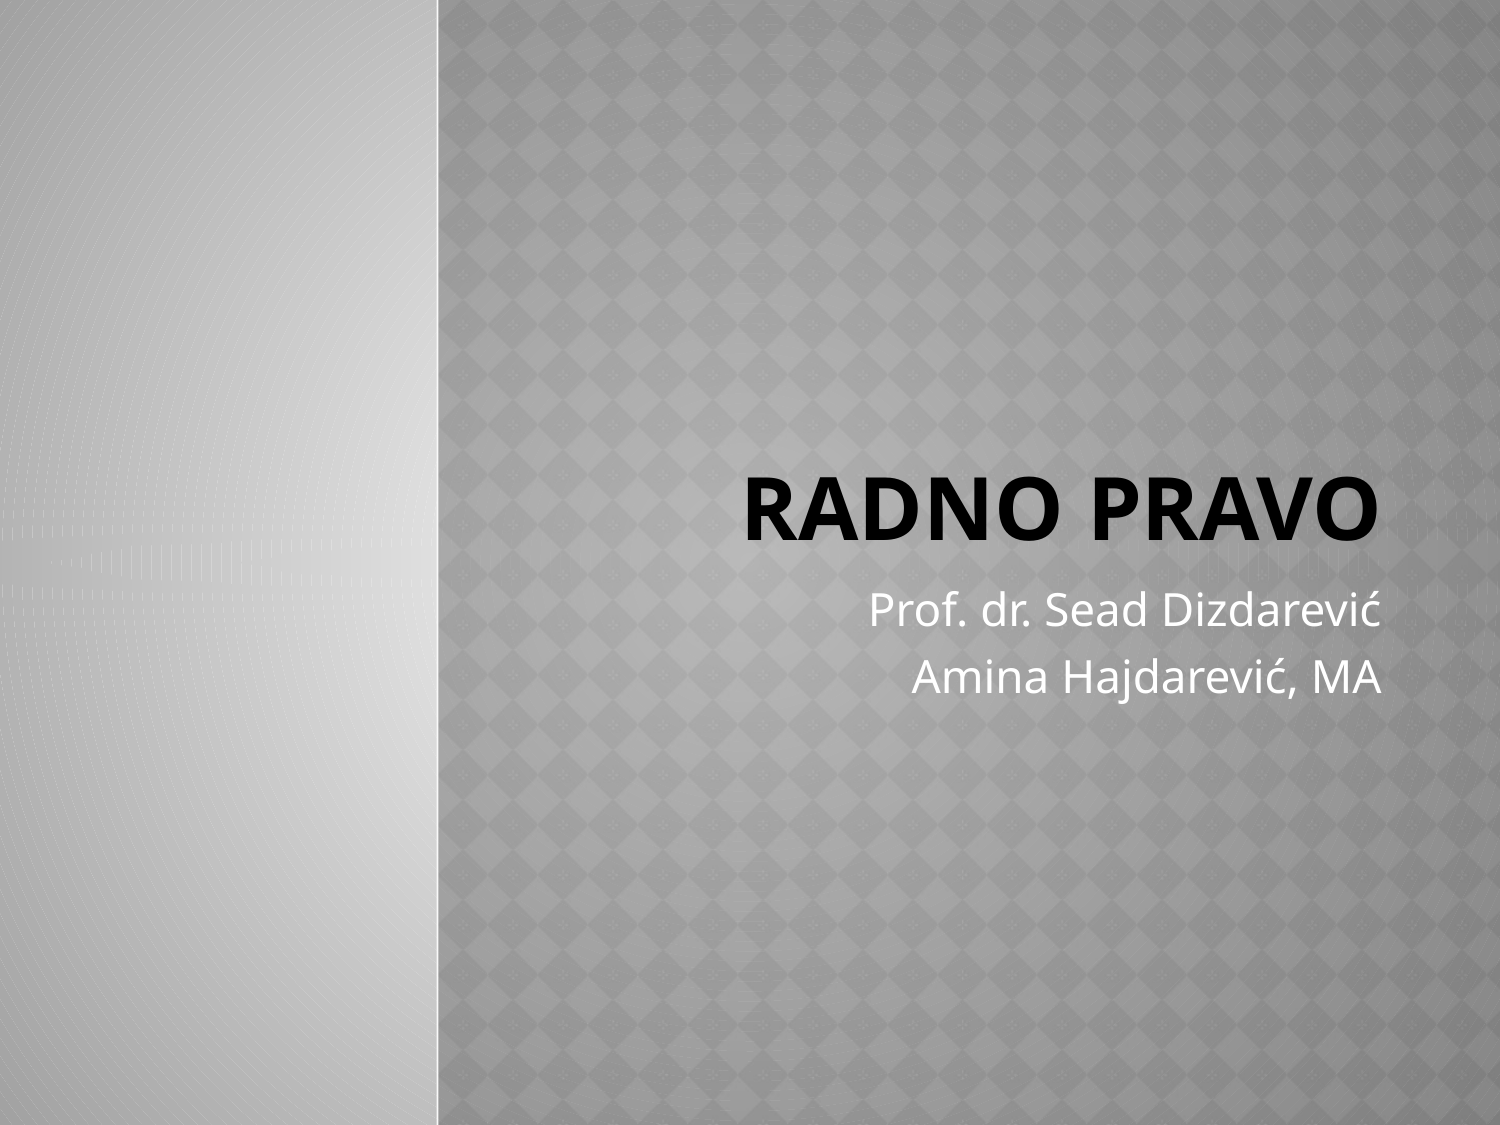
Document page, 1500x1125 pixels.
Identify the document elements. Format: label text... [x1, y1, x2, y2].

subtitle Prof. dr. Sead Dizdarević Amina Hajdarević, MA [550, 580, 1390, 762]
title Radno pravo [552, 87, 1390, 558]
